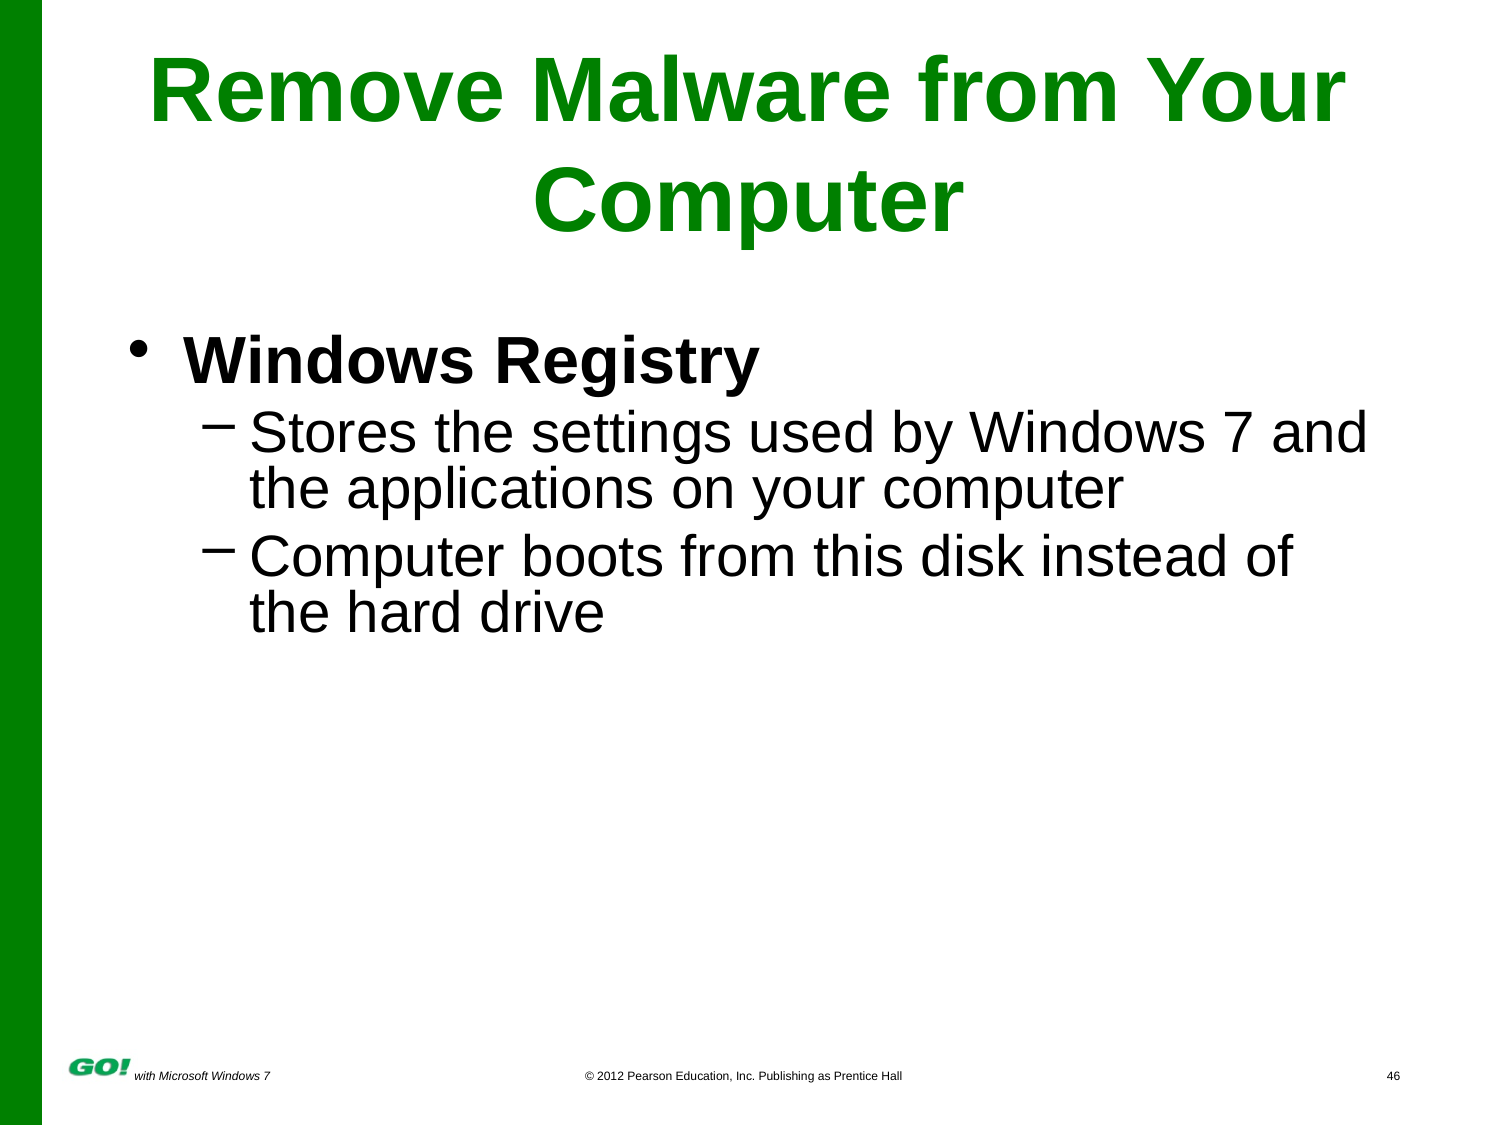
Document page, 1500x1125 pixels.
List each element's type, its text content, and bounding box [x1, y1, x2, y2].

picture [62, 1049, 138, 1086]
list Windows Registry Stores the settings used by Windows 7 and the applications on your computer Computer boots from this disk instead of the hard drive [112, 324, 1388, 1001]
title Remove Malware from Your Computer [73, 45, 1424, 234]
